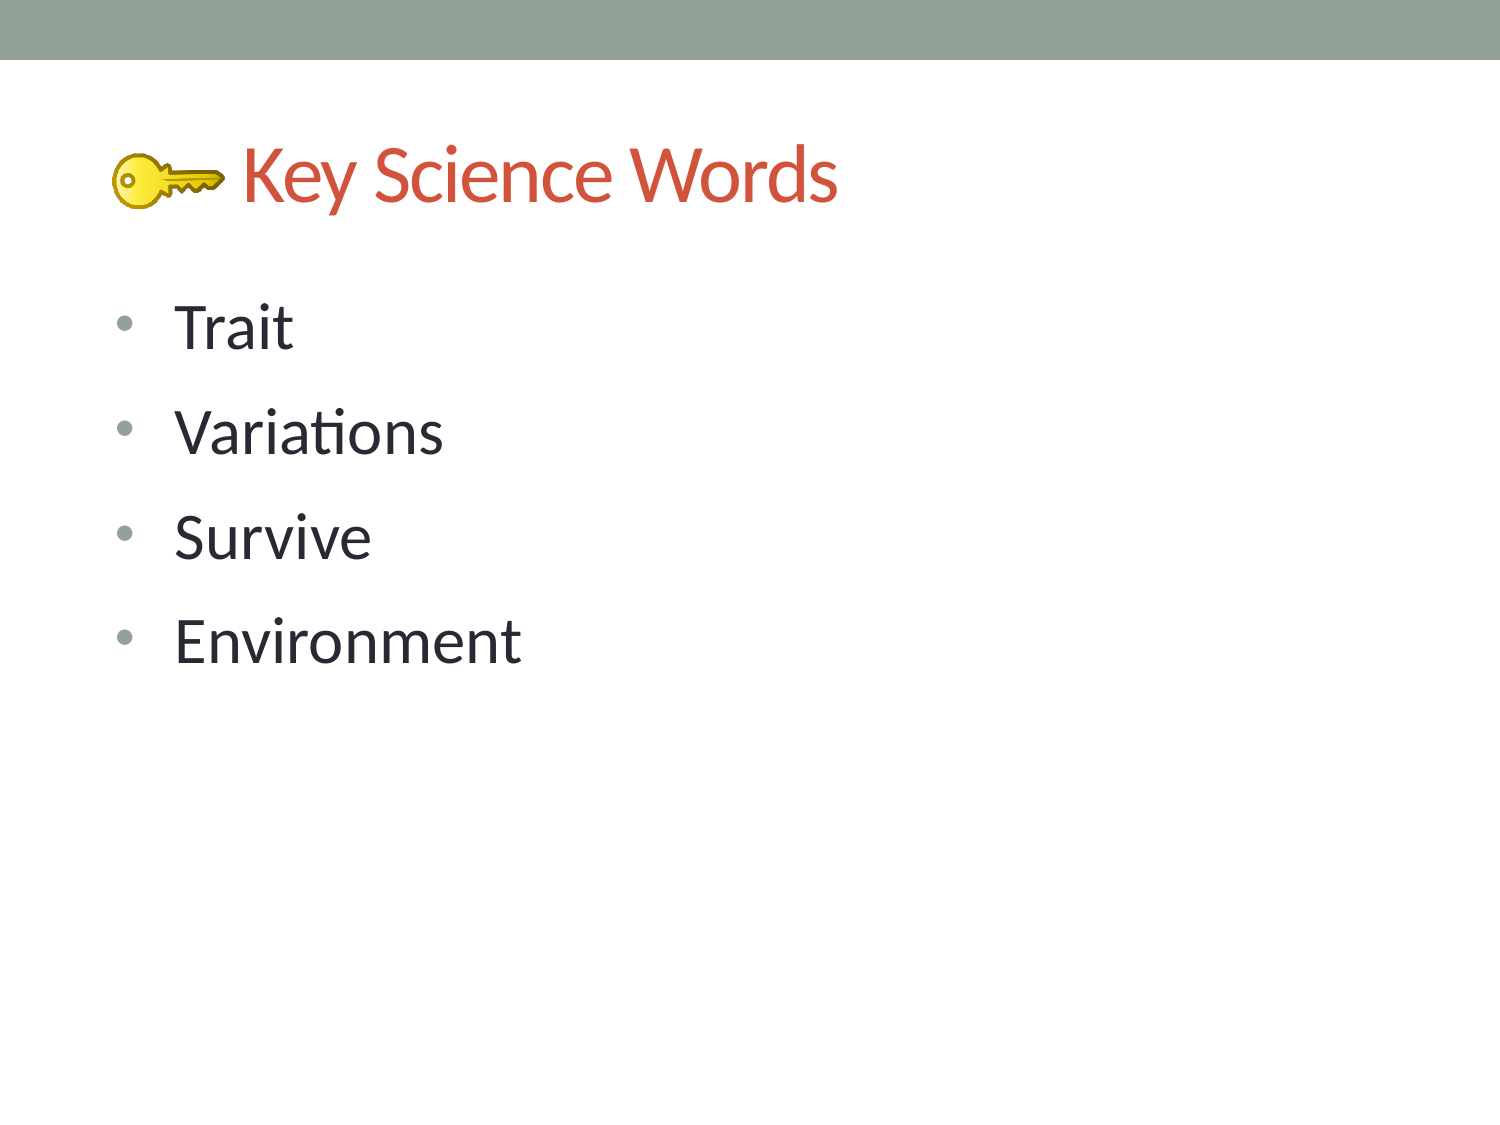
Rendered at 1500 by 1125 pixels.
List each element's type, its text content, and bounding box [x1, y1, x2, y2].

list Trait Variations Survive Environment [99, 275, 1400, 1063]
title Key Science Words [99, 87, 1425, 250]
picture [112, 124, 226, 238]
